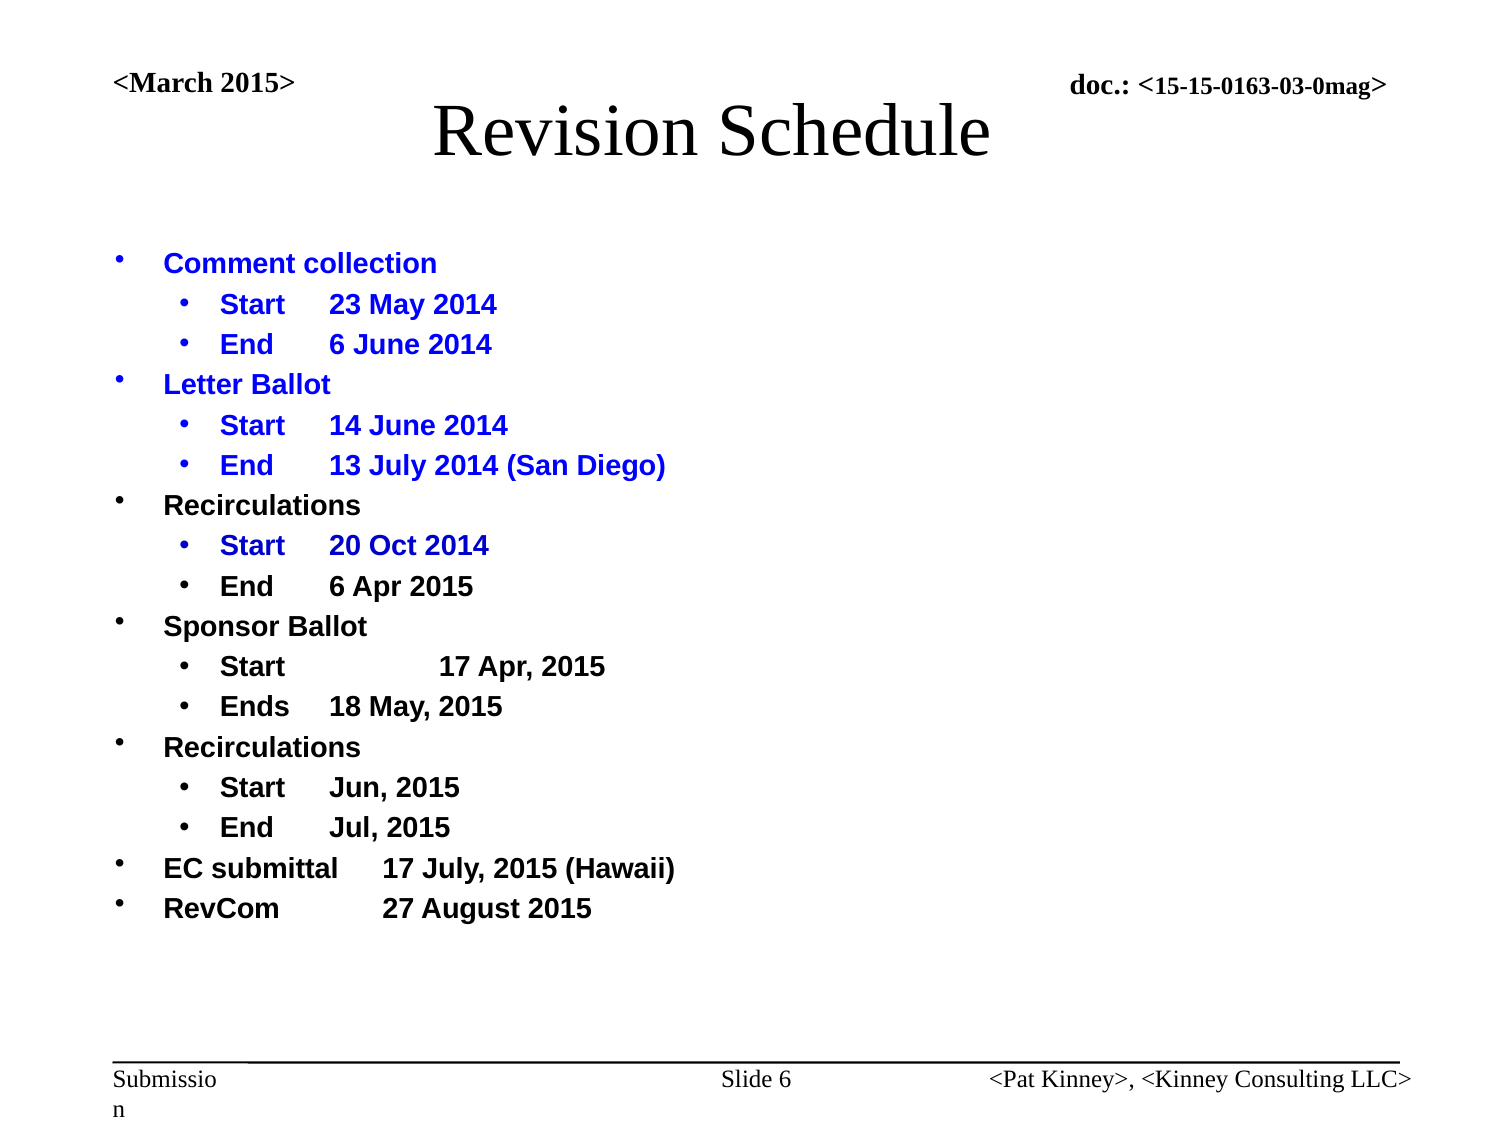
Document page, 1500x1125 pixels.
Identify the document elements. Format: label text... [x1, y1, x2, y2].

slide_number Slide 6 [712, 1061, 800, 1093]
title Revision Schedule [75, 37, 1350, 213]
footer <Pat Kinney>, <Kinney Consulting LLC> [899, 1061, 1413, 1093]
list Comment collection Start 23 May 2014 End 6 June 2014 Letter Ballot Start 14 June 2014 End 13 July 2014 (San Diego) Recirculations Start 20 Oct 2014 End 6 Apr 2015 Sponsor Ballot Start 17 Apr, 2015 Ends 18 May, 2015 Recirculations Start Jun, 2015 End Jul, 2015 EC submittal 17 July, 2015 (Hawaii) RevCom 27 August 2015 [99, 237, 1375, 937]
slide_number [112, 62, 376, 99]
